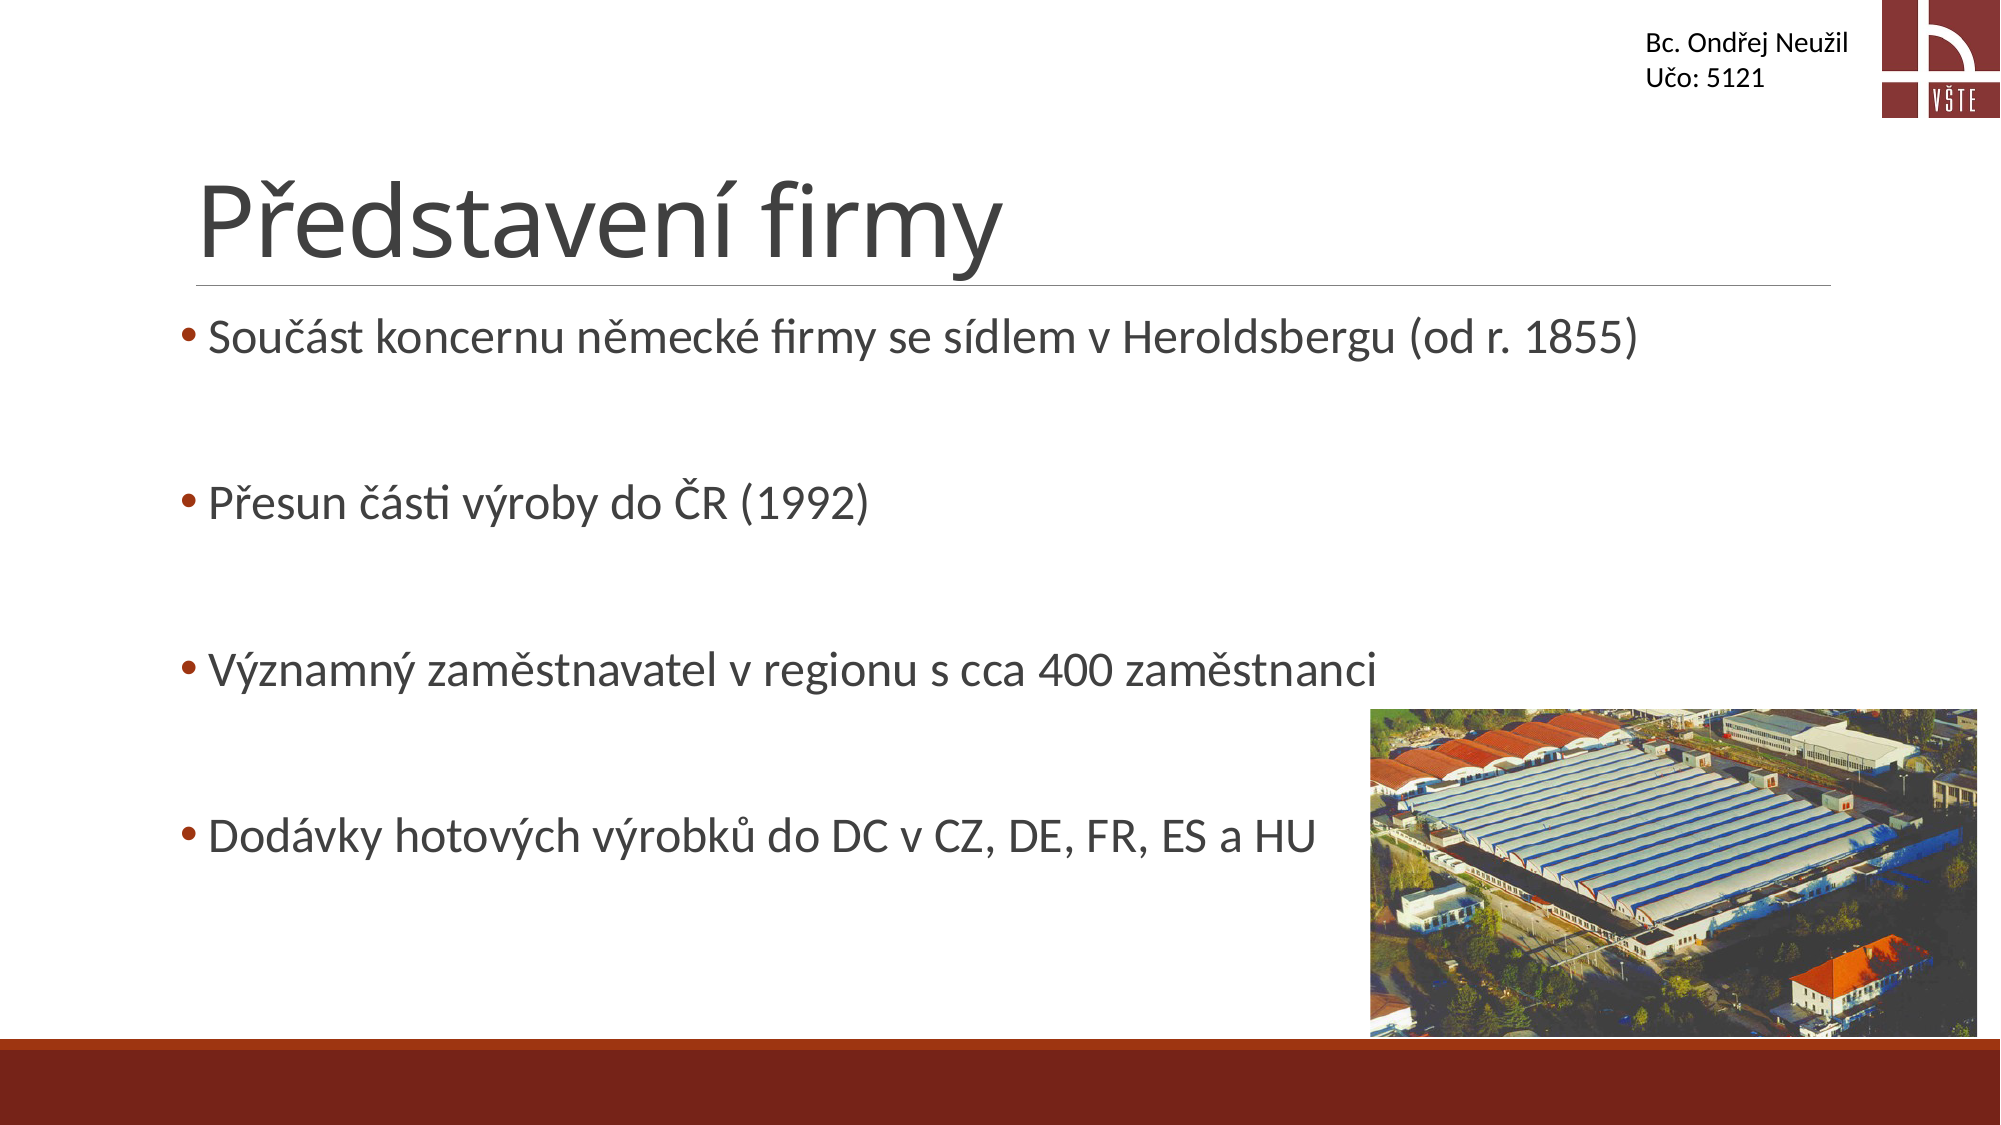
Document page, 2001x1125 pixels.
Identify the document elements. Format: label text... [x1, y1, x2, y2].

title Představení firmy [180, 47, 1830, 285]
list Součást koncernu německé firmy se sídlem v Heroldsbergu (od r. 1855) Přesun části výroby do ČR (1992) Významný zaměstnavatel v regionu s cca 400 zaměstnanci Dodávky hotových výrobků do DC v CZ, DE, FR, ES a HU [180, 302, 1830, 963]
text_box Bc. Ondřej Neužil Učo: 5121 [1630, 15, 1879, 101]
picture [1369, 708, 1978, 1038]
picture [1881, 0, 2000, 118]
